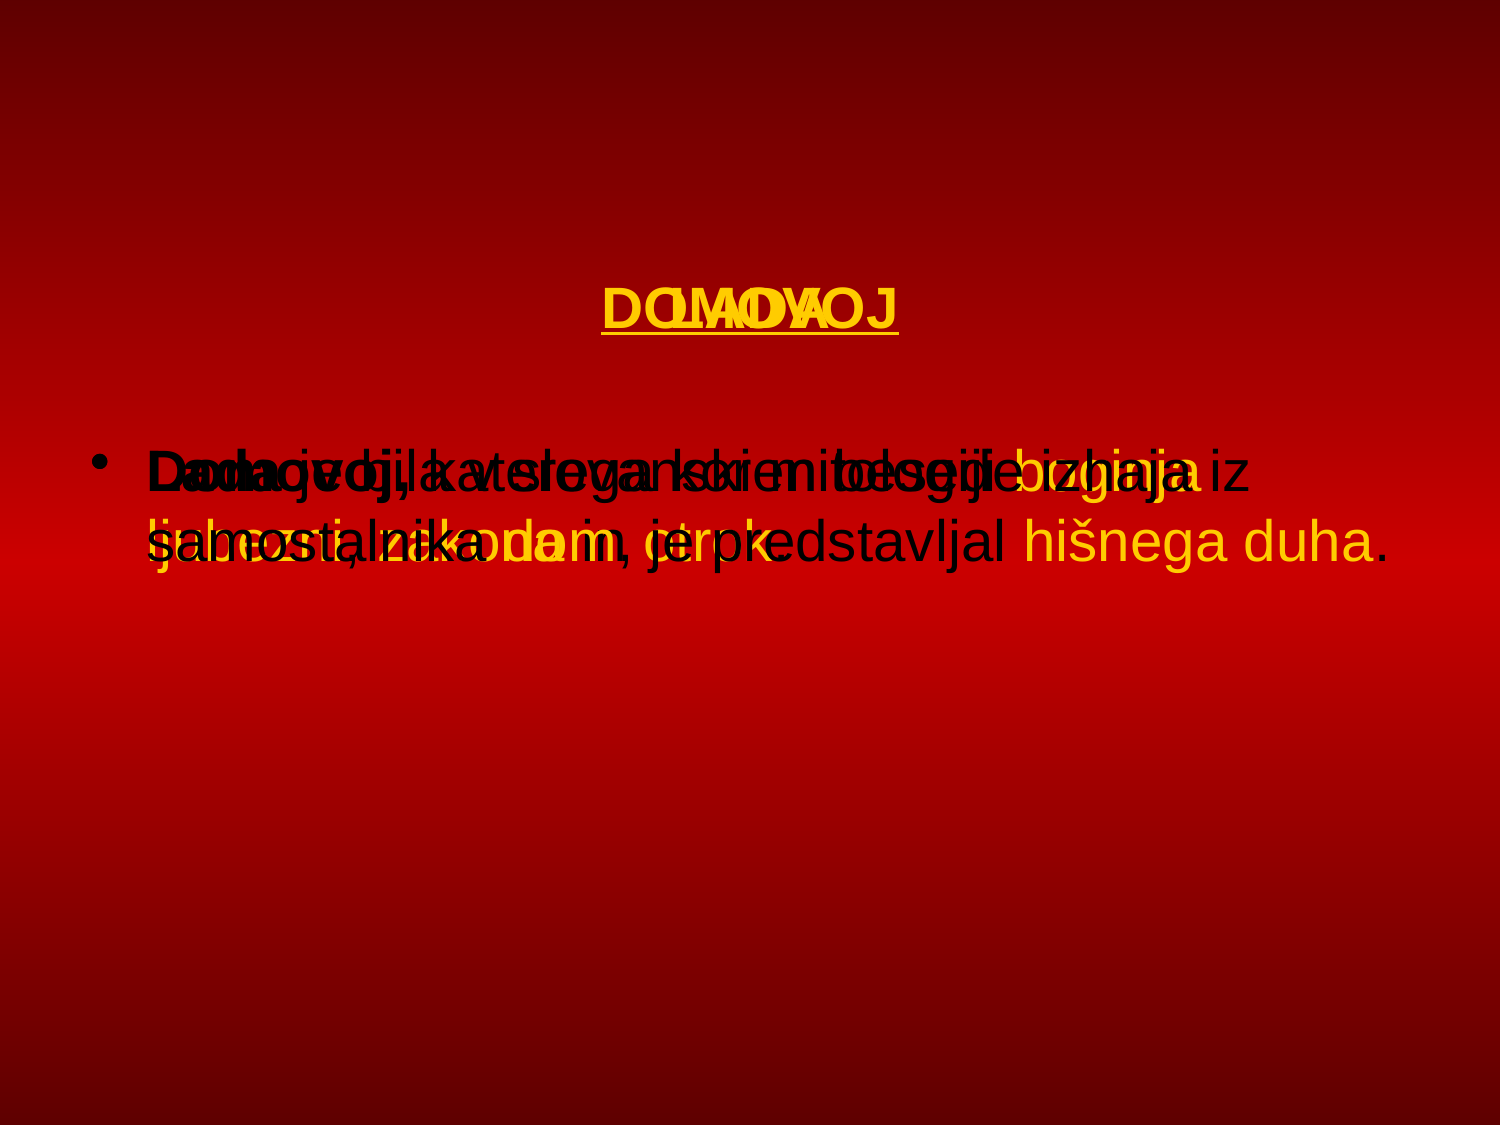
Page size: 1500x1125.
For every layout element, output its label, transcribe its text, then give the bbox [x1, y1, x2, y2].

list DOMOVOJ Domovoj, katerega koren besede izhaja iz samostalnika dom, je predstavljal hišnega duha. [75, 262, 1425, 1005]
